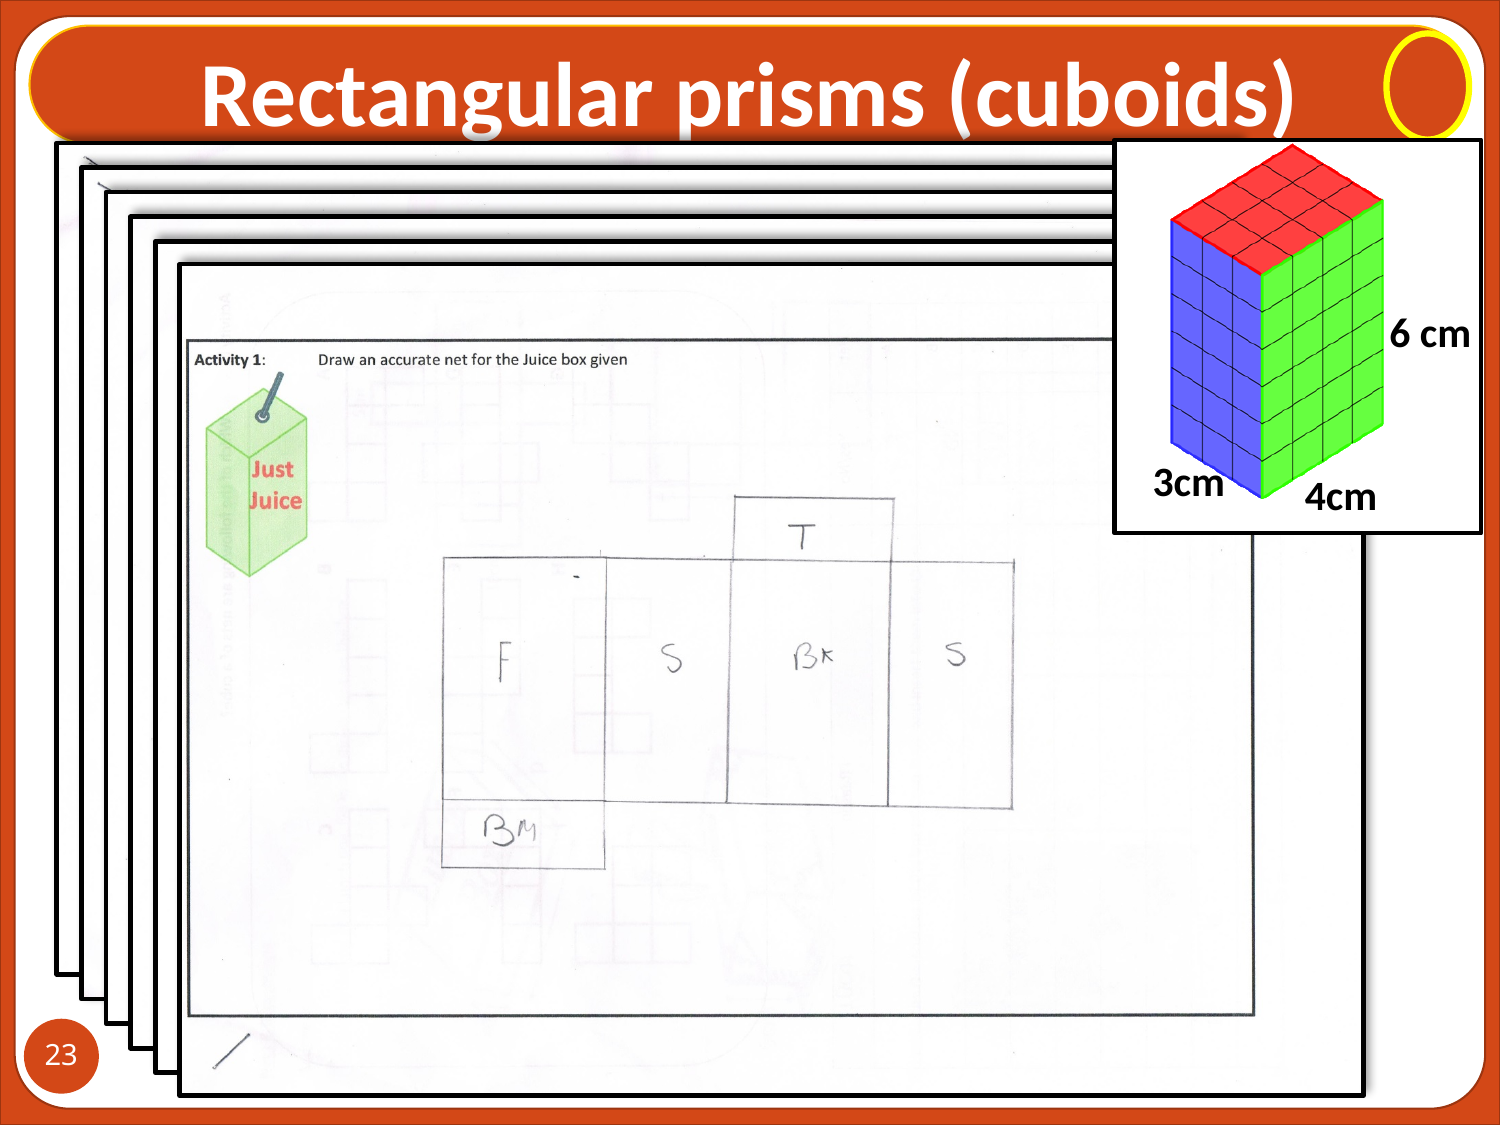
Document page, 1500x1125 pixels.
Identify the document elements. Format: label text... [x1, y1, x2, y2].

picture [1170, 143, 1384, 499]
slide_number 23 [23, 1018, 99, 1094]
picture [58, 144, 1362, 1094]
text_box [1114, 139, 1500, 534]
text_box Rectangular prisms (cuboids) [112, 0, 1388, 137]
